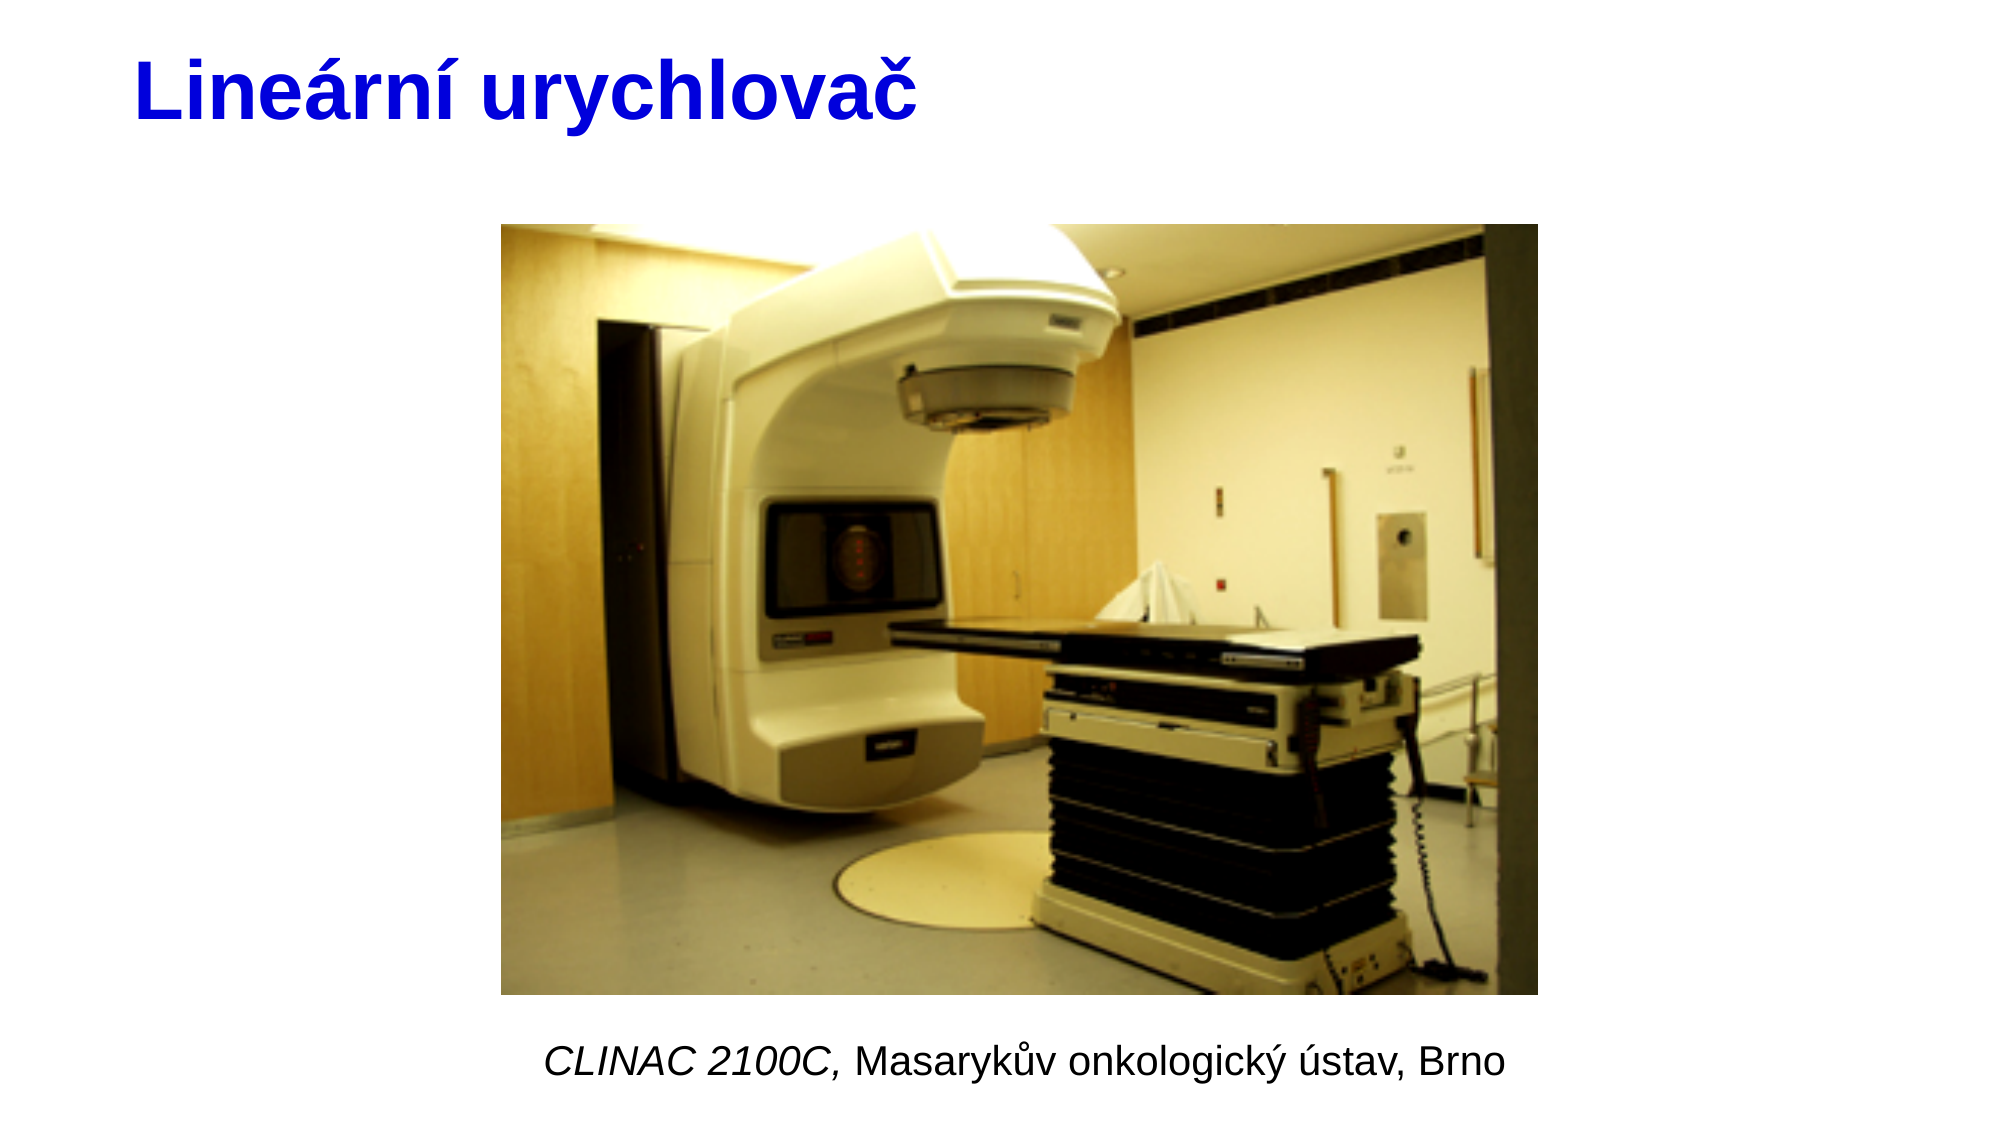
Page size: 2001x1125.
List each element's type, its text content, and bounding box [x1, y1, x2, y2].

title Lineární urychlovač [133, 53, 987, 128]
text_box CLINAC 2100C, Masarykův onkologický ústav, Brno [517, 1026, 1770, 1092]
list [501, 224, 1539, 995]
